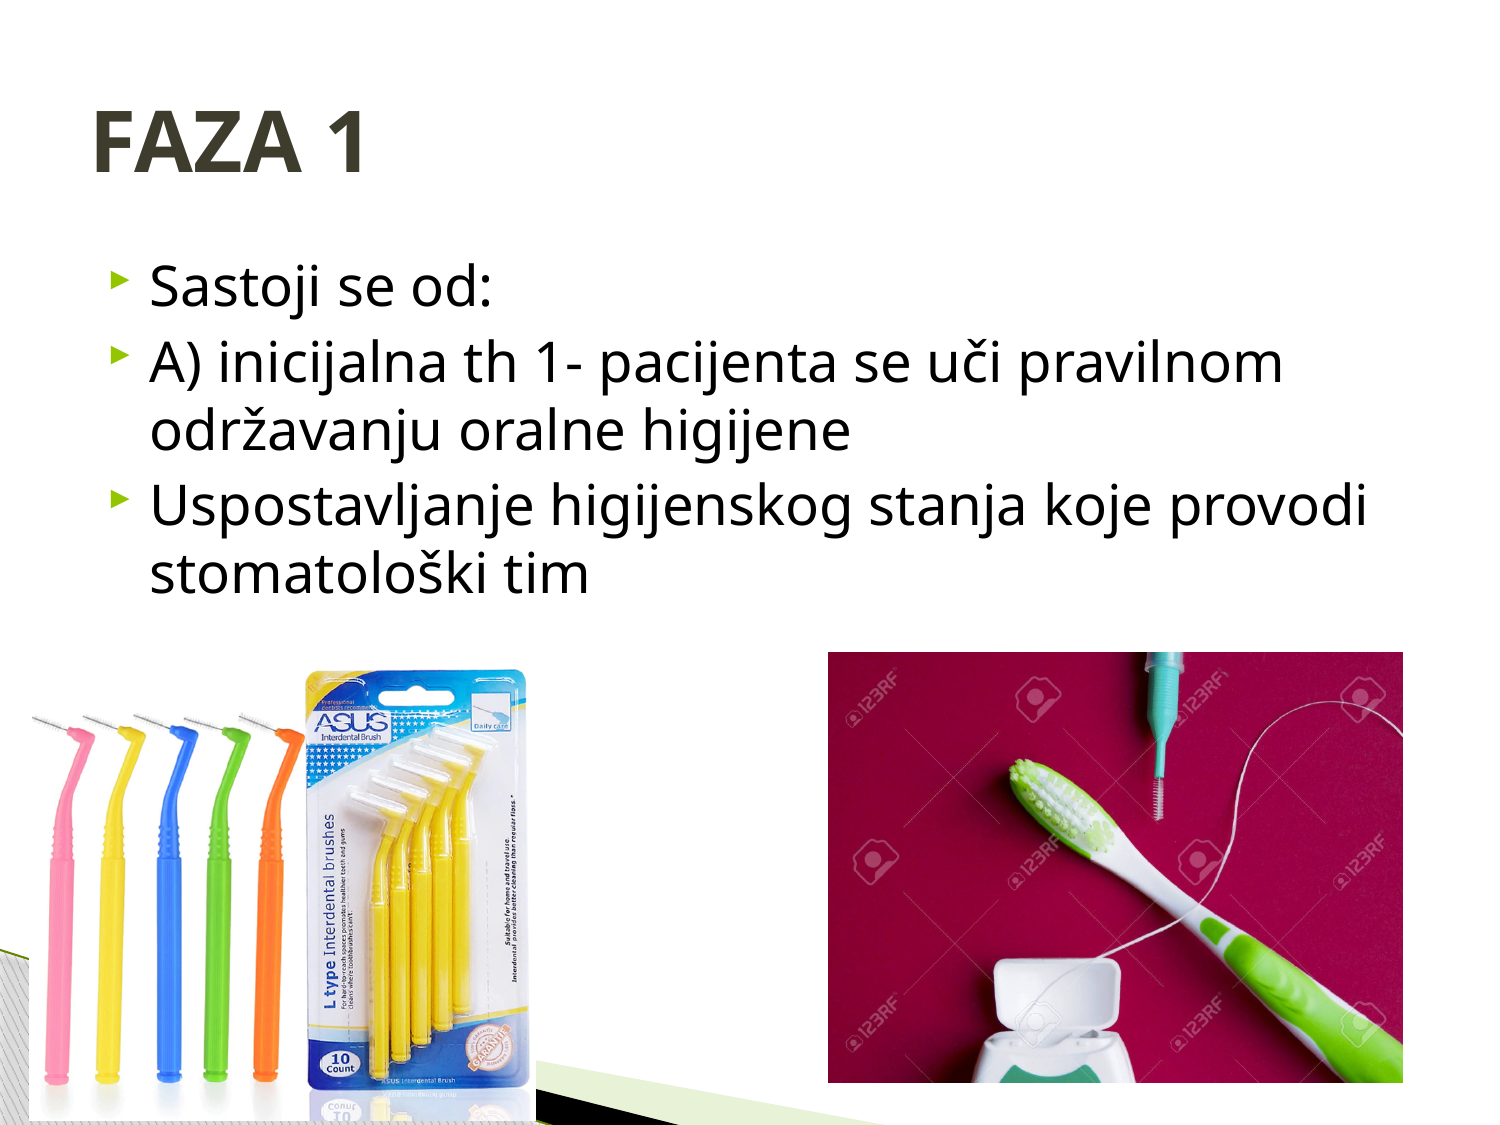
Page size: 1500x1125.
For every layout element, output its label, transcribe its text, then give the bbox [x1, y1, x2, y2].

title FAZA 1 [75, 45, 1425, 233]
picture [827, 652, 1403, 1084]
list Sastoji se od: A) inicijalna th 1- pacijenta se uči pravilnom održavanju oralne higijene Uspostavljanje higijenskog stanja koje provodi stomatološki tim [75, 243, 1425, 986]
picture [29, 614, 536, 1121]
